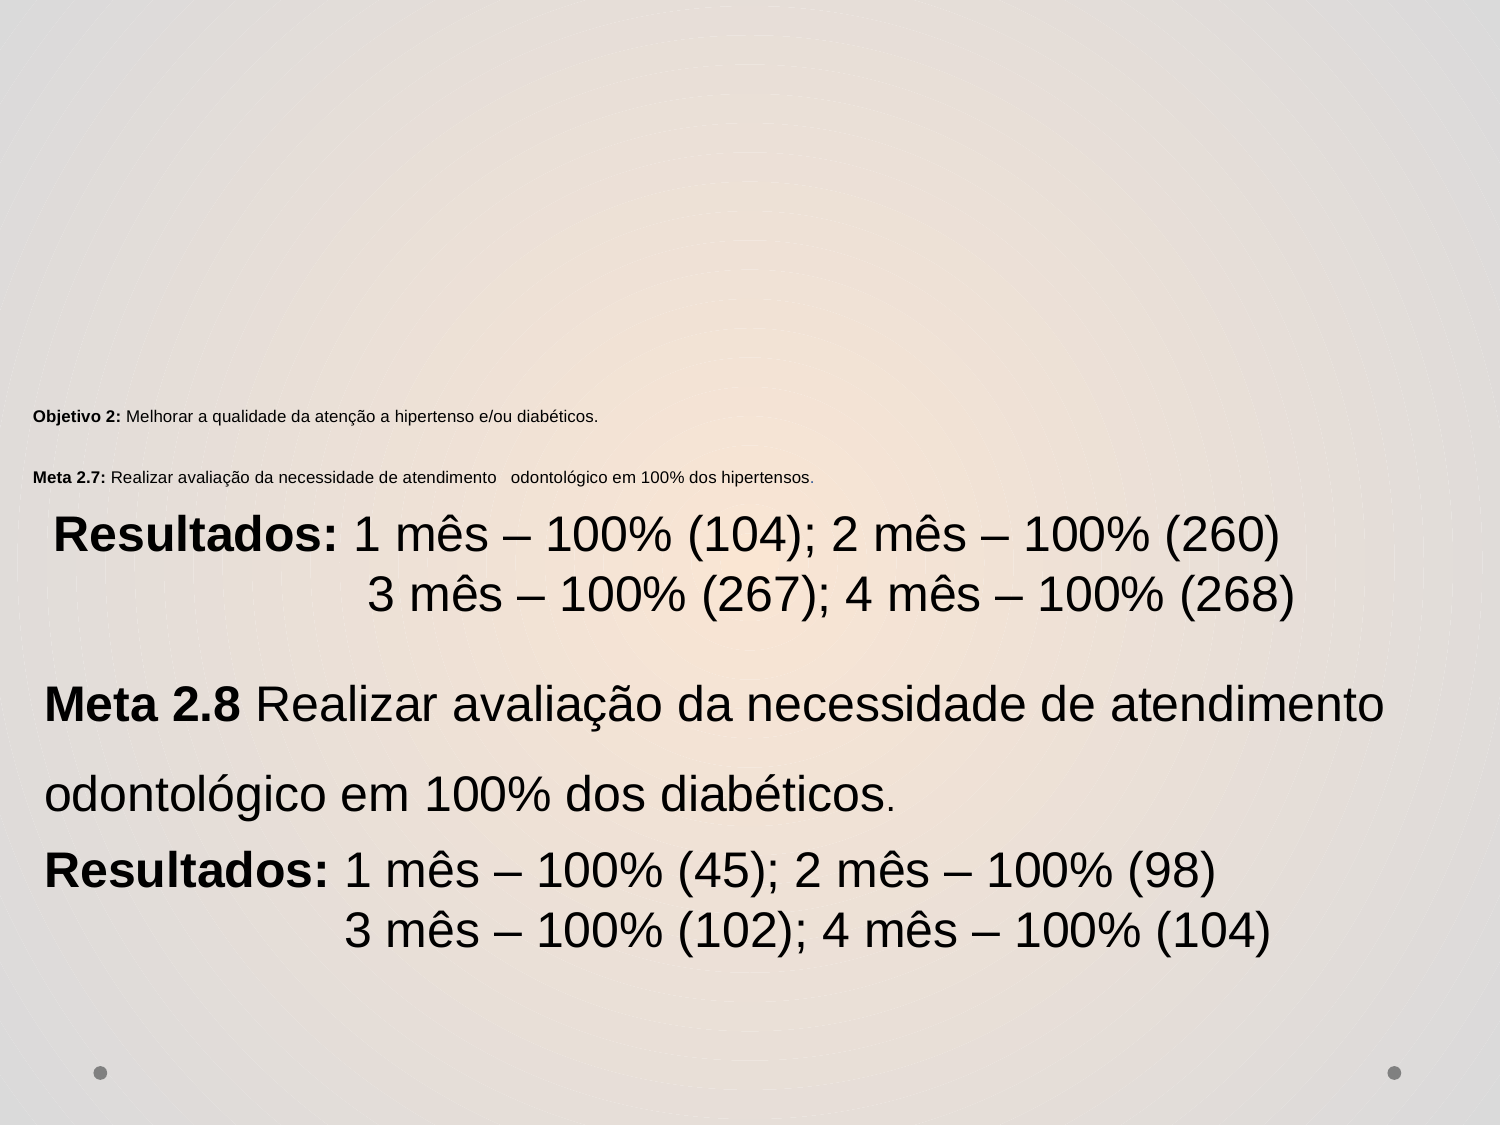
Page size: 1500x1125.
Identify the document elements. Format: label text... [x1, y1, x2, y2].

text_box Resultados: 1 mês – 100% (104); 2 mês – 100% (260) 3 mês – 100% (267); 4 mês – 100% (268) [10, 493, 1500, 629]
text_box Meta 2.8 Realizar avaliação da necessidade de atendimento odontológico em 100% dos diabéticos. [29, 633, 1459, 982]
list Resultados: 1 mês – 100% (45); 2 mês – 100% (98) 3 mês – 100% (102); 4 mês – 100% (104) [29, 830, 1477, 1125]
title Objetivo 2: Melhorar a qualidade da atenção a hipertenso e/ou diabéticos. Meta 2.7: Realizar avaliação da necessidade de atendimento odontológico em 100% dos hipertensos. [3, 231, 1435, 512]
